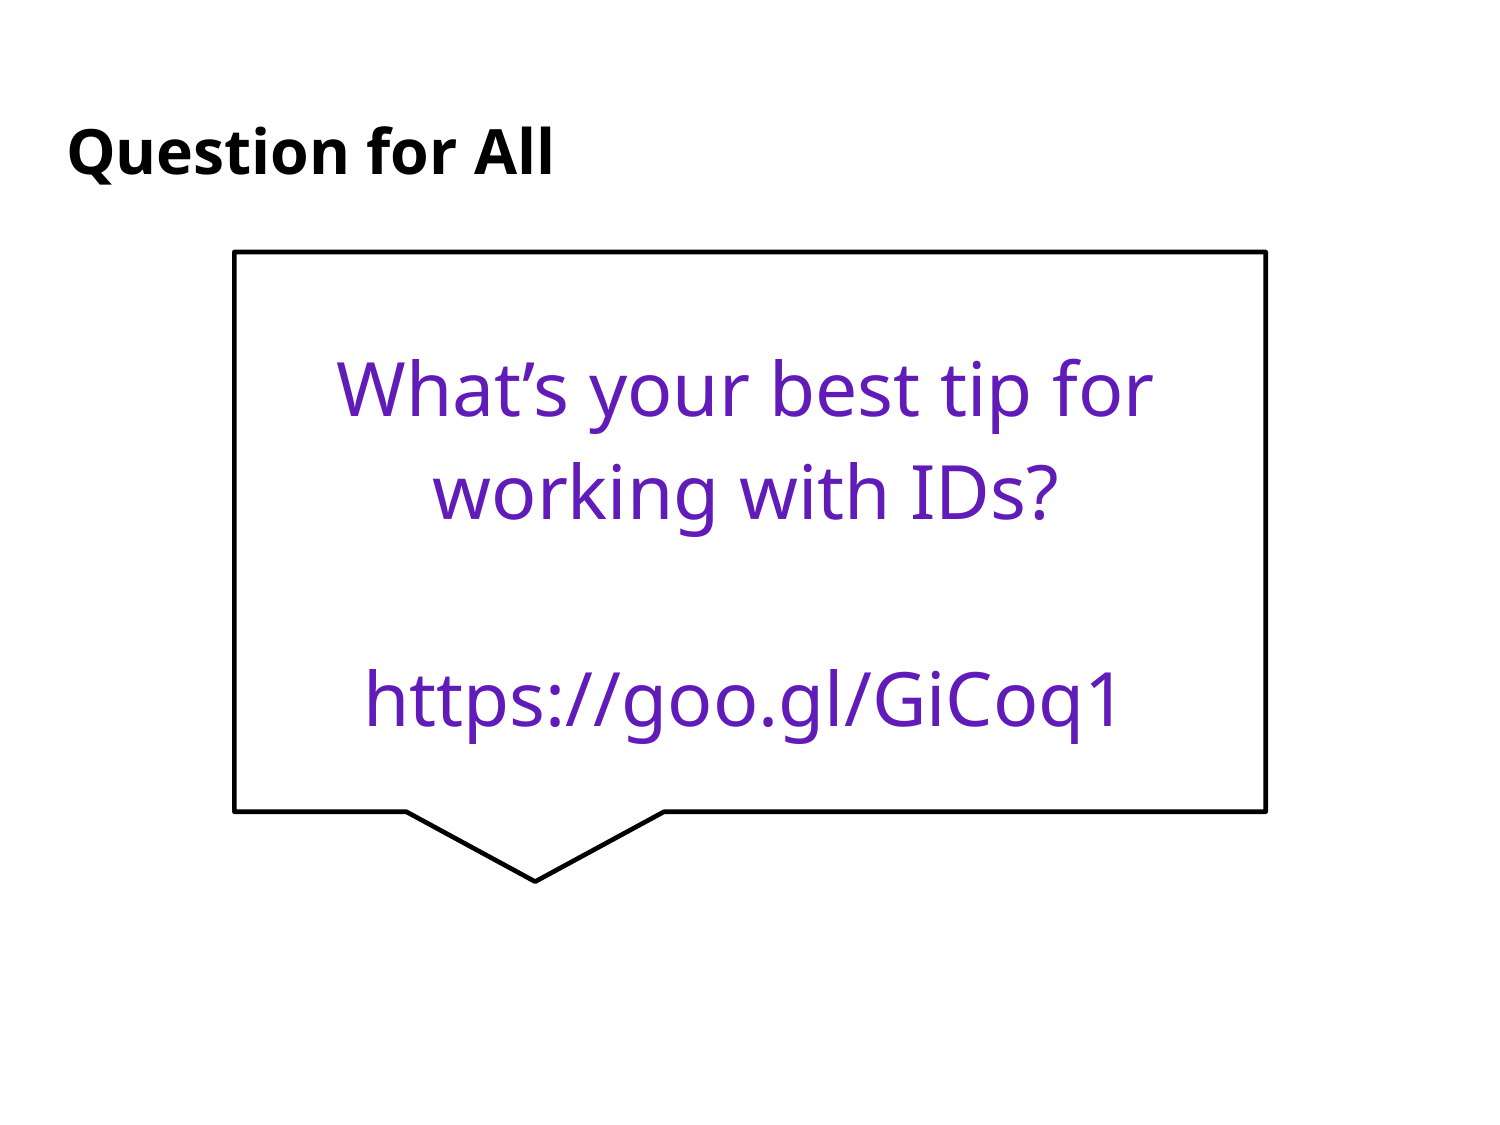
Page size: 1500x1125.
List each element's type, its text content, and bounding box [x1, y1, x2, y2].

title Question for All [51, 97, 1449, 234]
text_box [234, 251, 1266, 882]
text_box What’s your best tip for working with IDs? https://goo.gl/GiCoq1 [297, 285, 1194, 784]
